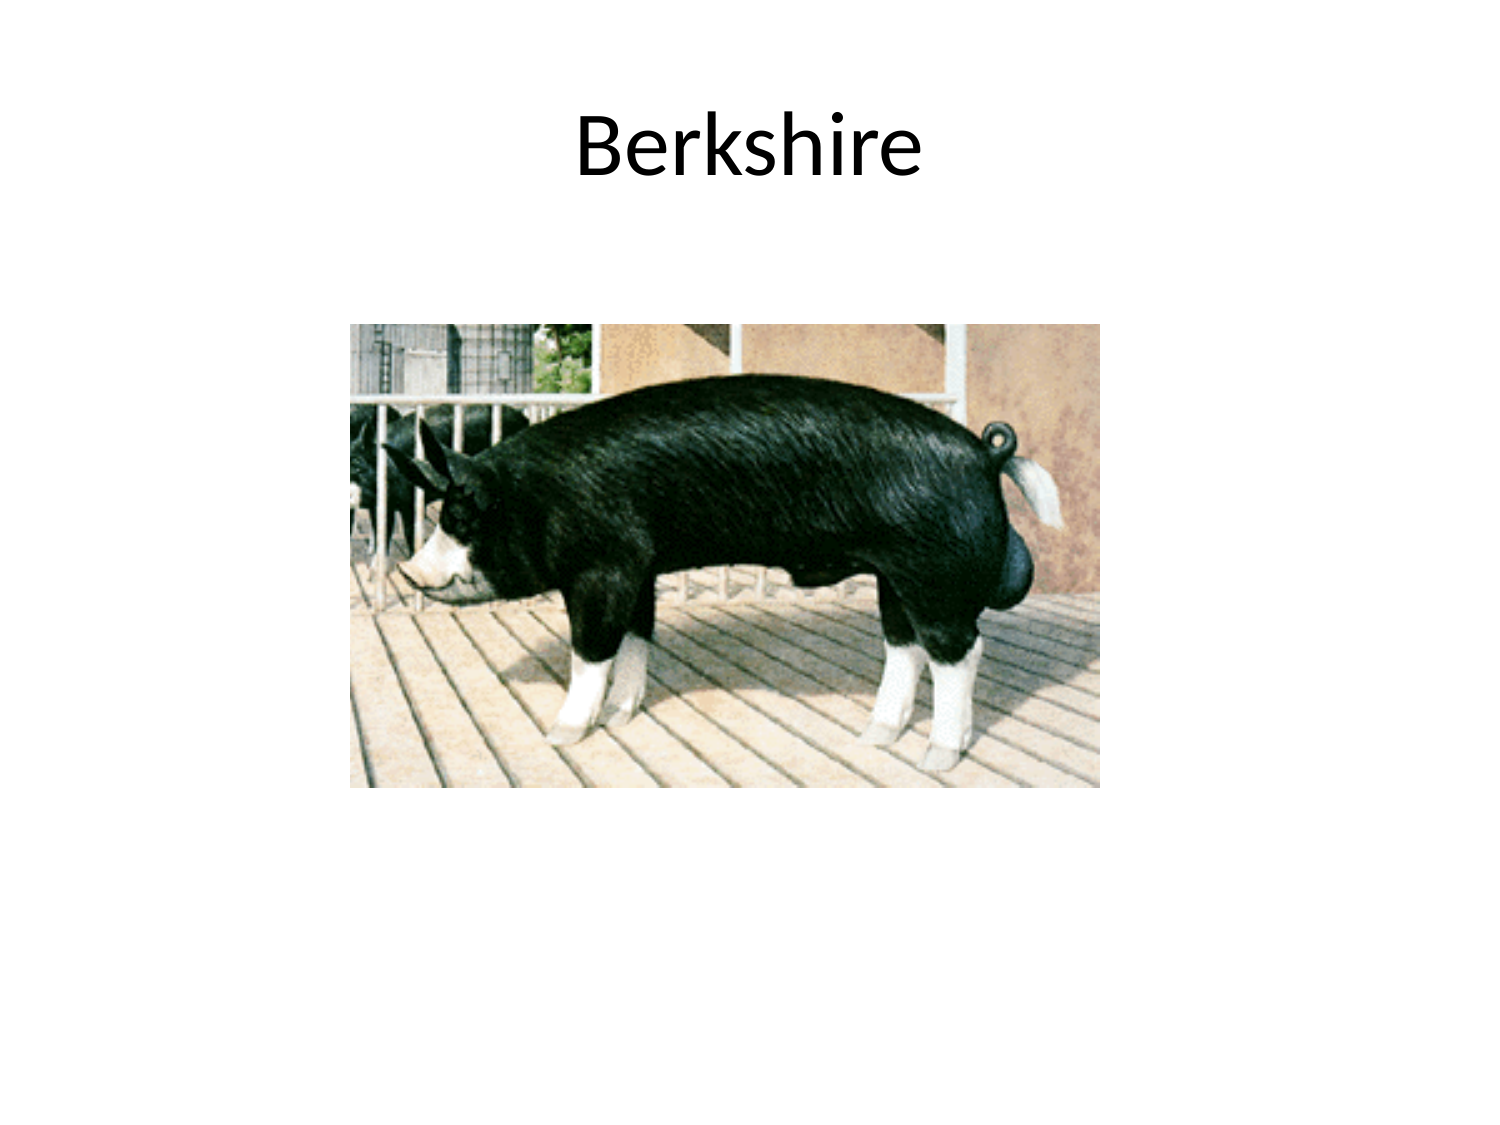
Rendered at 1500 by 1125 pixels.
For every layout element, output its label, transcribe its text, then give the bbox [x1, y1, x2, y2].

picture [349, 324, 1101, 788]
title Berkshire [75, 45, 1425, 233]
